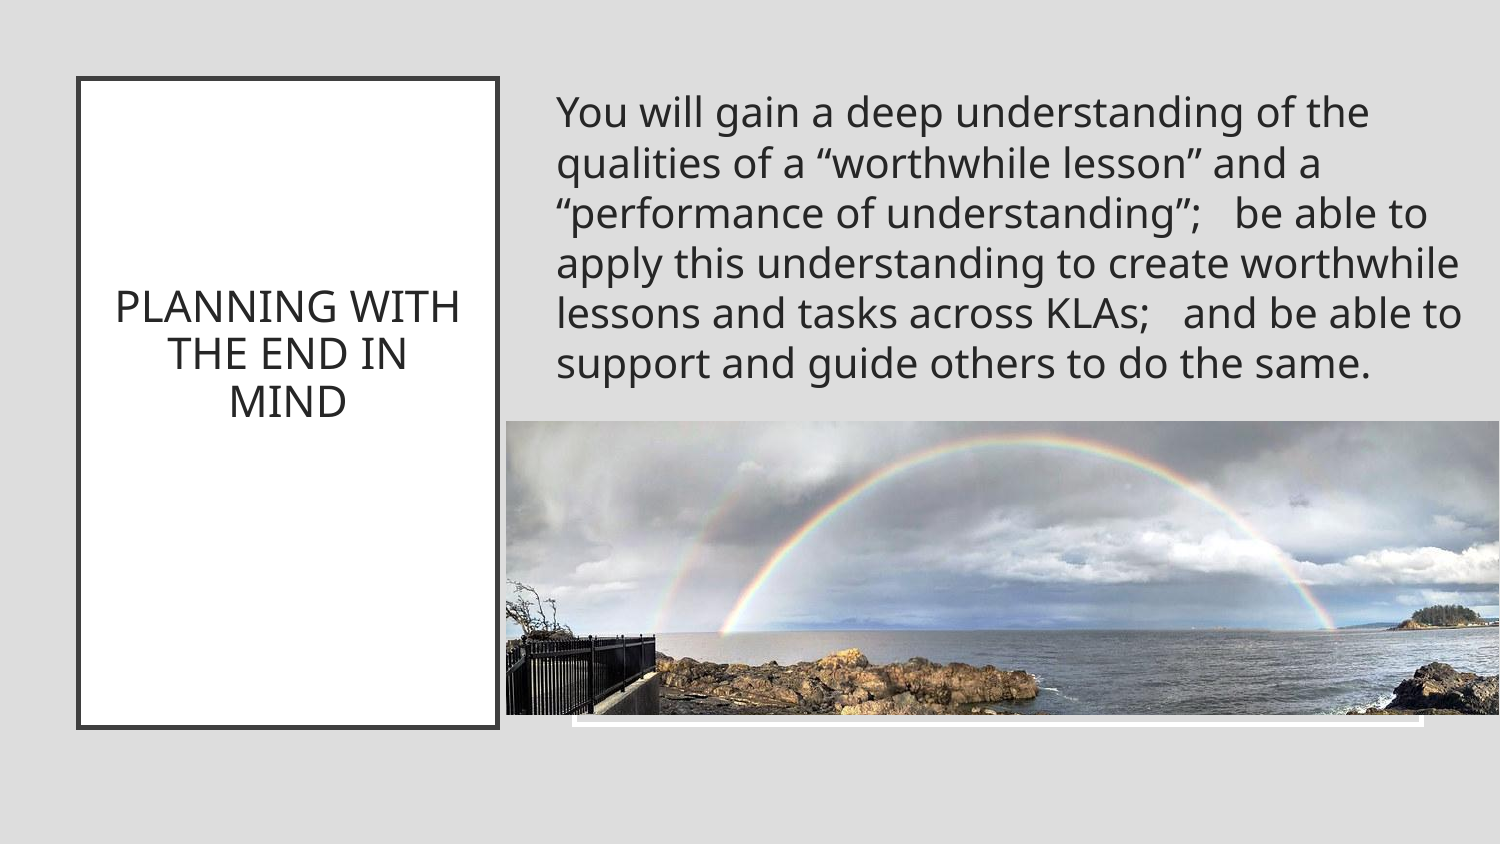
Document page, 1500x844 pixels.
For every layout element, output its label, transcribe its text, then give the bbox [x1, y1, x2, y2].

picture [506, 421, 1499, 715]
title PLANNING WITH THE END IN MIND [76, 76, 500, 730]
list You will gain a deep understanding of the qualities of a “worthwhile lesson” and a “performance of understanding”; be able to apply this understanding to create worthwhile lessons and tasks across KLAs; and be able to support and guide others to do the same. [541, 78, 1500, 422]
